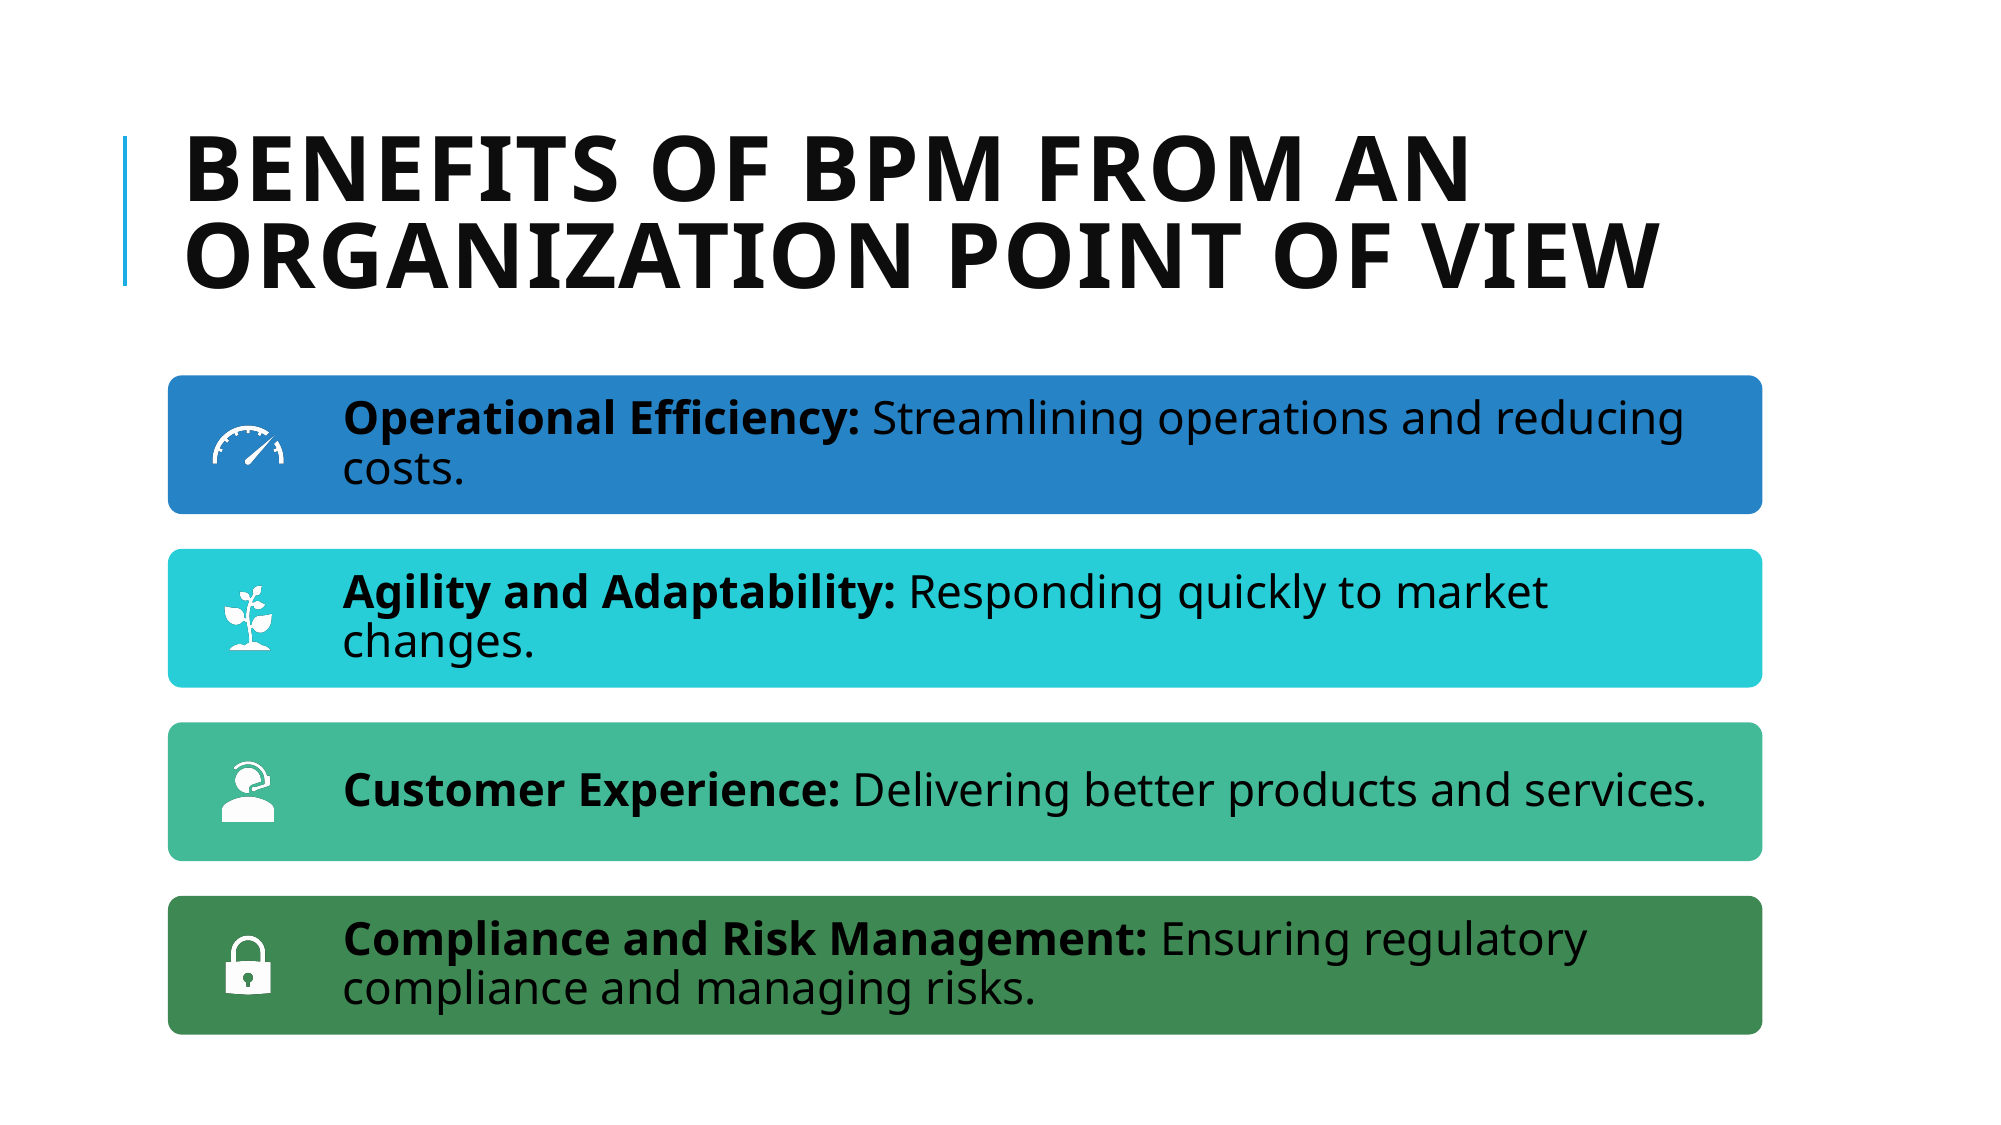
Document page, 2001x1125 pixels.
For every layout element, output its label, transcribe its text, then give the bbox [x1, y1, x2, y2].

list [167, 374, 1763, 1036]
title Benefits of BPM from an Organization point of view [168, 96, 1763, 342]
